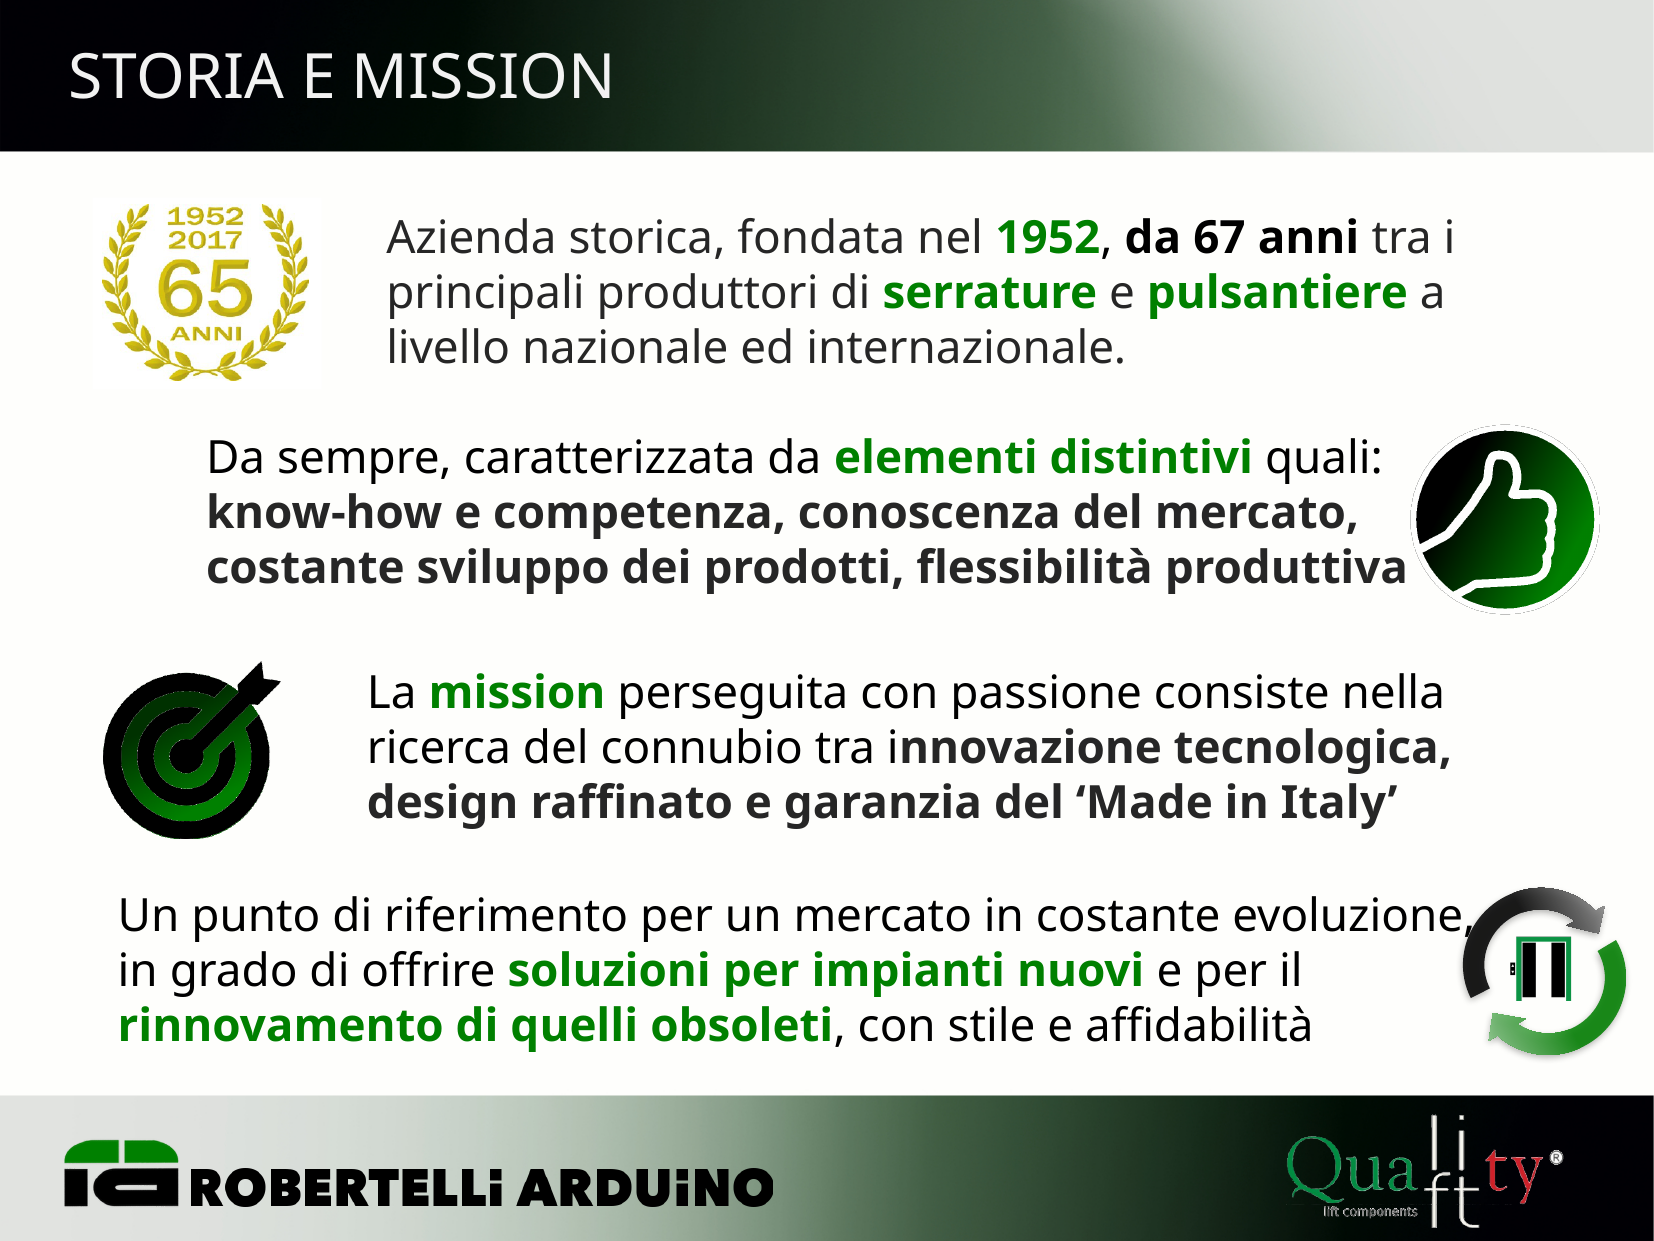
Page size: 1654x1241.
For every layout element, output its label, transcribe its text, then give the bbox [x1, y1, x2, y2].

picture [0, 0, 1654, 1241]
text_box STORIA E MISSION [53, 28, 1062, 118]
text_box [92, 197, 1594, 390]
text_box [102, 877, 1638, 1072]
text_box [103, 655, 1616, 854]
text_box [191, 419, 1605, 619]
